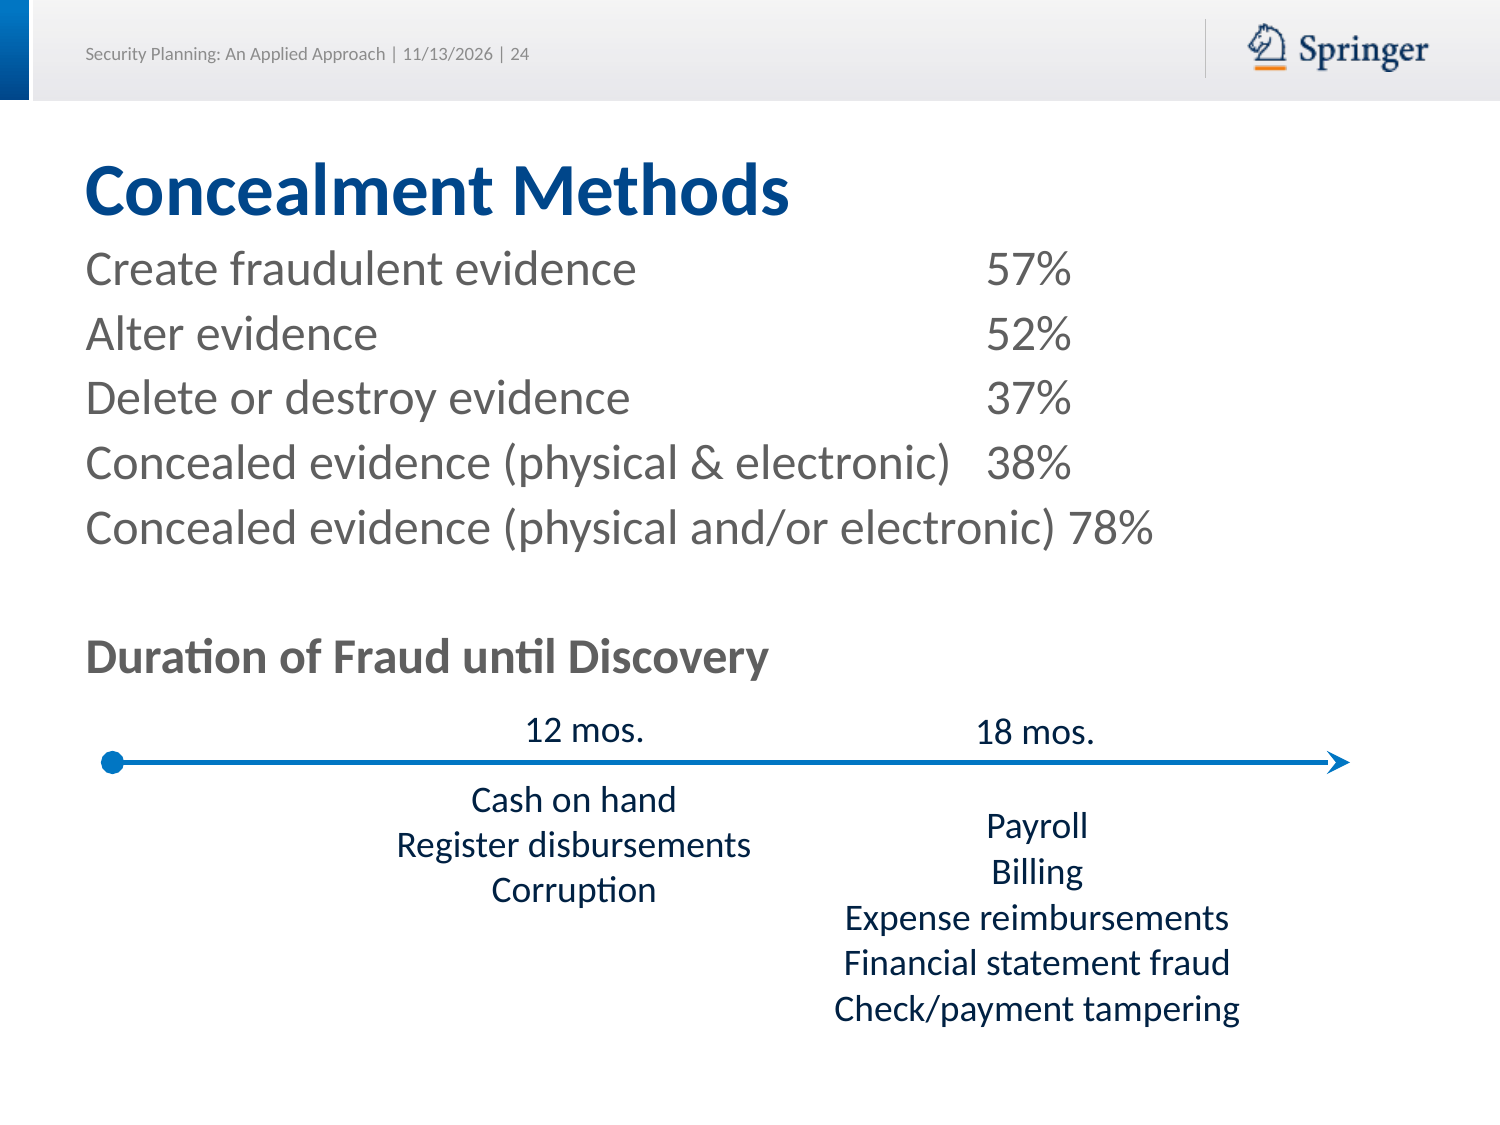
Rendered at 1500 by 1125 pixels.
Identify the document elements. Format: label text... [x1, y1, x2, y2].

text_box 12 mos. [524, 771, 675, 855]
list Create fraudulent evidence 57% Alter evidence 52% Delete or destroy evidence 37% Concealed evidence (physical & electronic) 38% Concealed evidence (physical and/or electronic) 78% Duration of Fraud until Discovery [85, 249, 1421, 1050]
text_box 18 mos. [974, 706, 1125, 761]
text_box 18 mos. [974, 771, 1125, 857]
picture [33, 0, 1500, 101]
text_box Cash on hand Register disbursements Corruption [499, 774, 650, 925]
title Concealment Methods [85, 150, 1424, 233]
text_box Payroll Billing Expense reimbursements Financial statement fraud Check/payment tampering [962, 799, 1113, 950]
text_box 12 mos. [524, 704, 675, 761]
